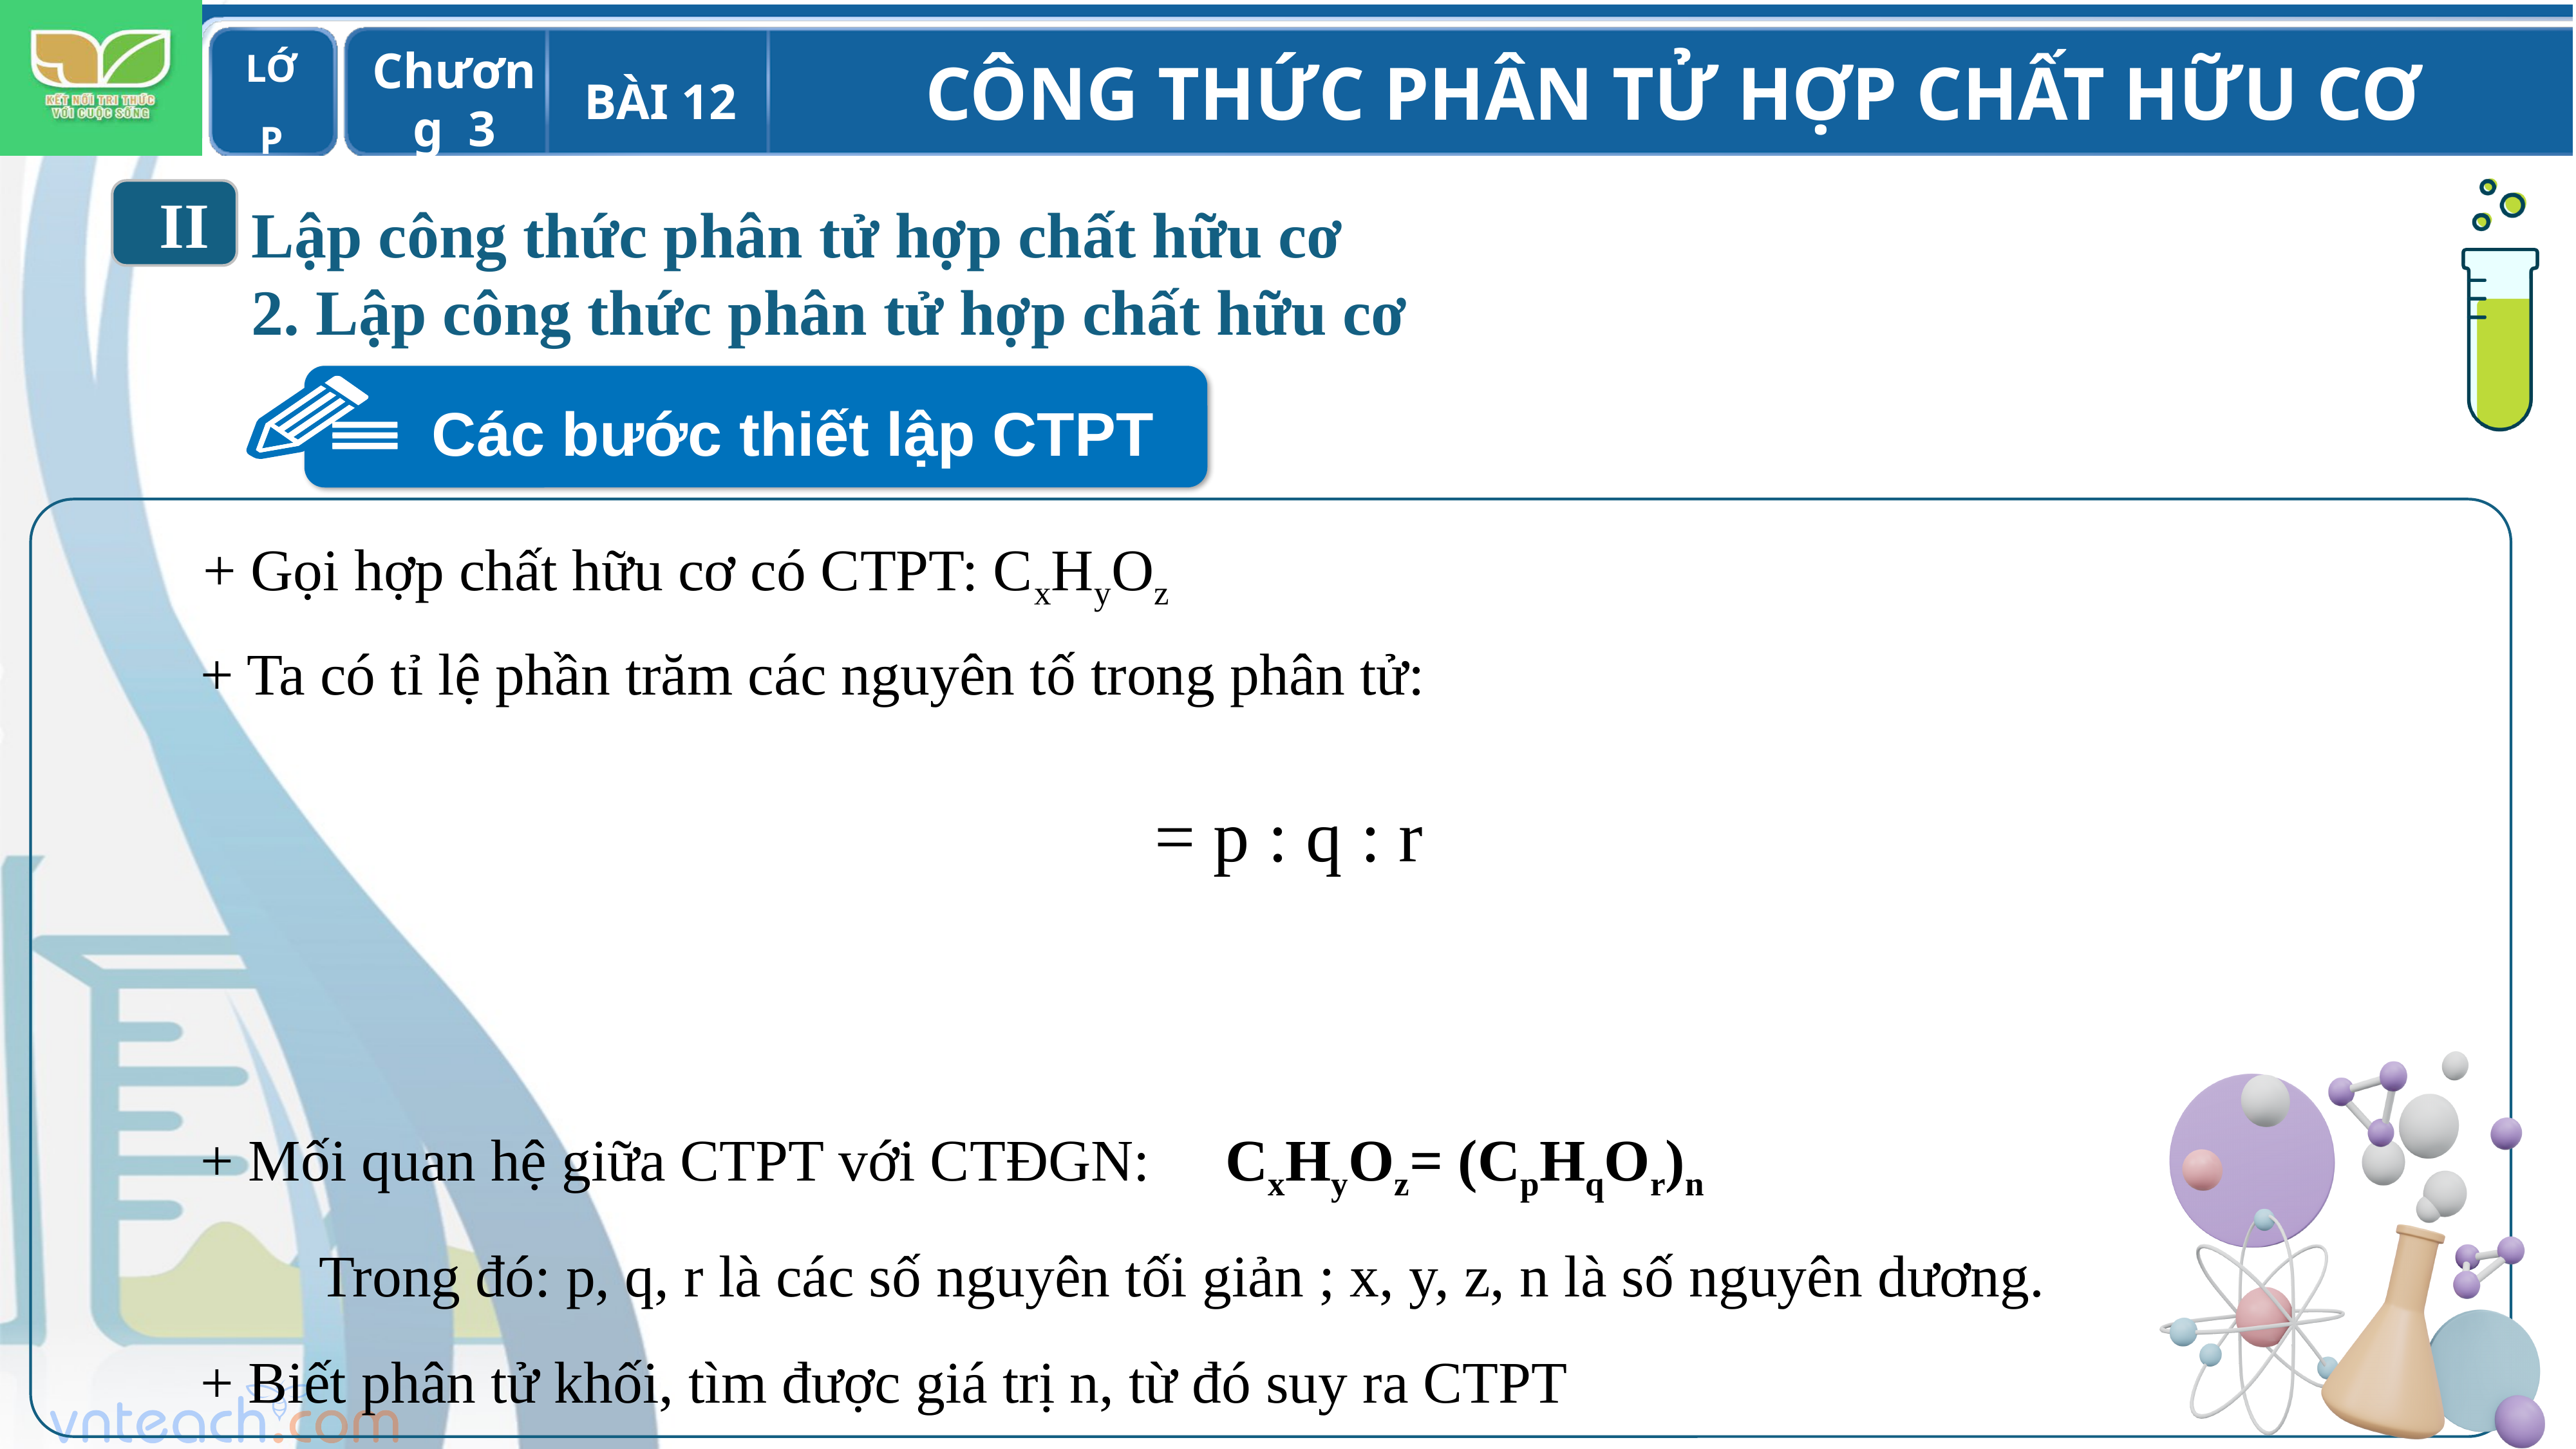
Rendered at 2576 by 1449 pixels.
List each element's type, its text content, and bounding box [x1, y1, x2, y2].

text_box + Ta có tỉ lệ phần trăm các nguyên tố trong phân tử: [191, 631, 1612, 733]
picture [0, 0, 2576, 1449]
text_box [245, 366, 1208, 488]
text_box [111, 178, 2077, 355]
text_box + Gọi hợp chất hữu cơ có CTPT: CxHyOz [193, 527, 1348, 628]
text_box [30, 499, 2511, 1437]
text_box + Mối quan hệ giữa CTPT với CTĐGN: CxHyOz= (CpHqOr)n Trong đó: p, q, r là các số nguyên tối giản ; x, y, z, n là số nguyên dương. + Biết phân tử khối, tìm được giá trị n, từ đó suy ra CTPT [190, 1072, 2156, 1406]
